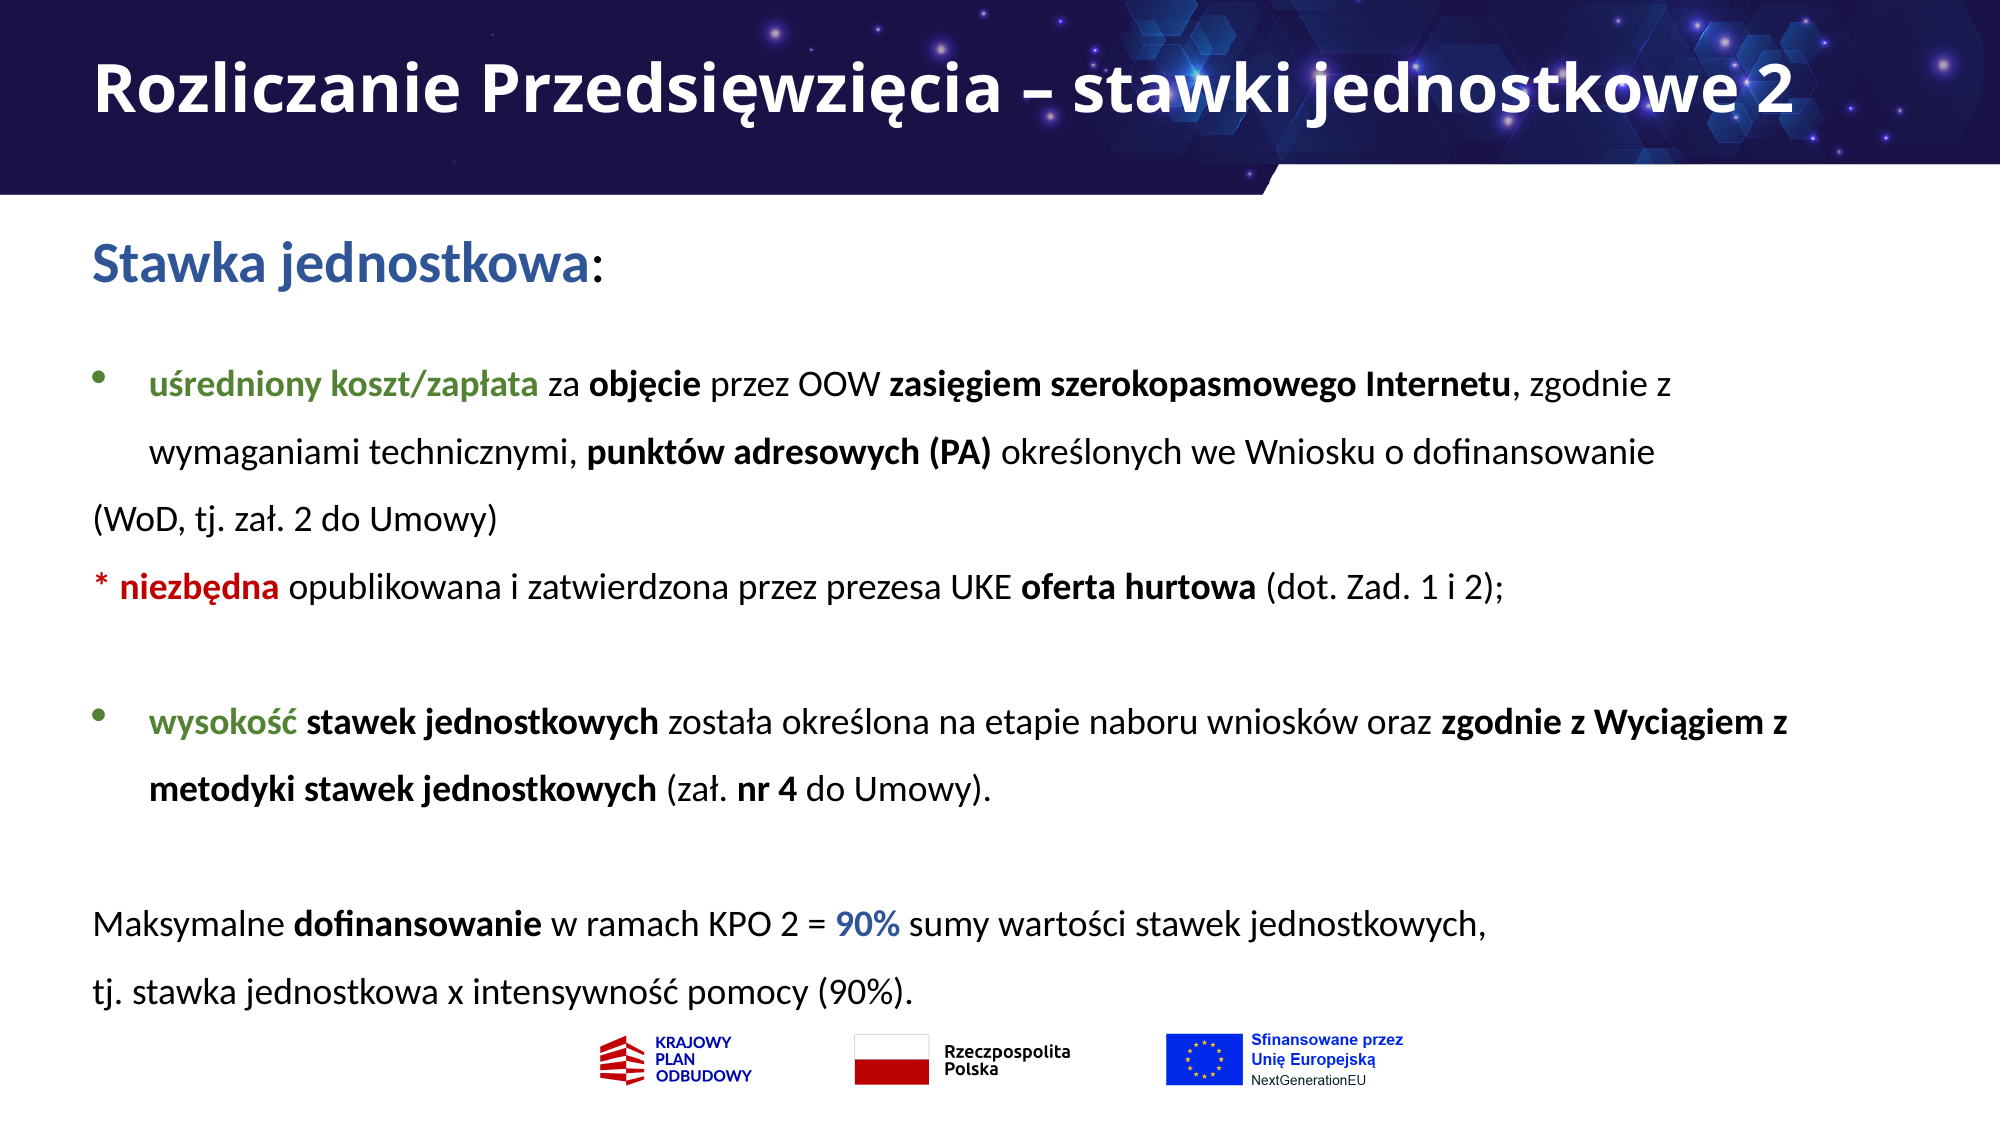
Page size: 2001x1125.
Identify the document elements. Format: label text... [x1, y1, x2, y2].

list Stawka jednostkowa: uśredniony koszt/zapłata za objęcie przez OOW zasięgiem szerokopasmowego Internetu, zgodnie z wymaganiami technicznymi, punktów adresowych (PA) określonych we Wniosku o dofinansowanie (WoD, tj. zał. 2 do Umowy) * niezbędna opublikowana i zatwierdzona przez prezesa UKE oferta hurtowa (dot. Zad. 1 i 2); wysokość stawek jednostkowych została określona na etapie naboru wniosków oraz zgodnie z Wyciągiem z metodyki stawek jednostkowych (zał. nr 4 do Umowy). Maksymalne dofinansowanie w ramach KPO 2 = 90% sumy wartości stawek jednostkowych, tj. stawka jednostkowa x intensywność pomocy (90%). [77, 225, 1863, 1031]
picture [577, 1031, 1423, 1106]
title Rozliczanie Przedsięwzięcia – stawki jednostkowe 2 [77, 46, 1863, 136]
picture [0, 0, 2000, 195]
